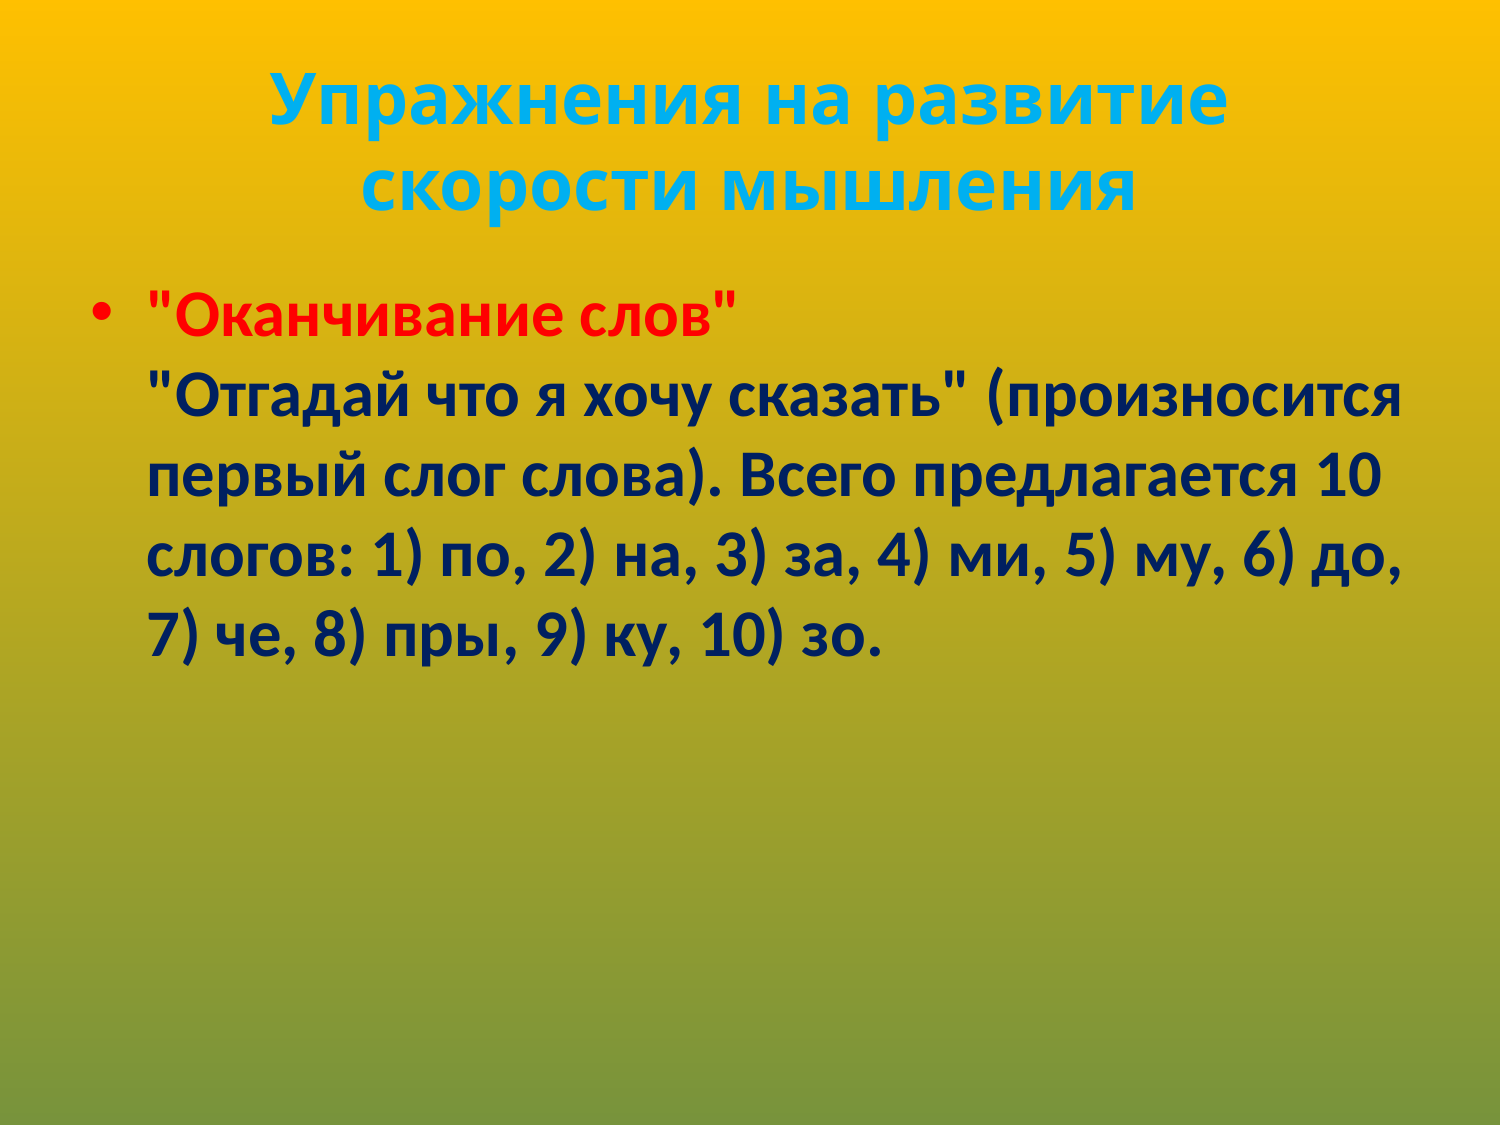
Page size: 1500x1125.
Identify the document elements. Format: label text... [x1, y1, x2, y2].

title Упражнения на развитие скорости мышления [75, 45, 1425, 233]
list "Оканчивание слов" "Отгадай что я хочу сказать" (произносится первый слог слова). Всего предлагается 10 слогов: 1) по, 2) на, 3) за, 4) ми, 5) му, 6) до, 7) че, 8) пры, 9) ку, 10) зо. [75, 262, 1425, 1005]
